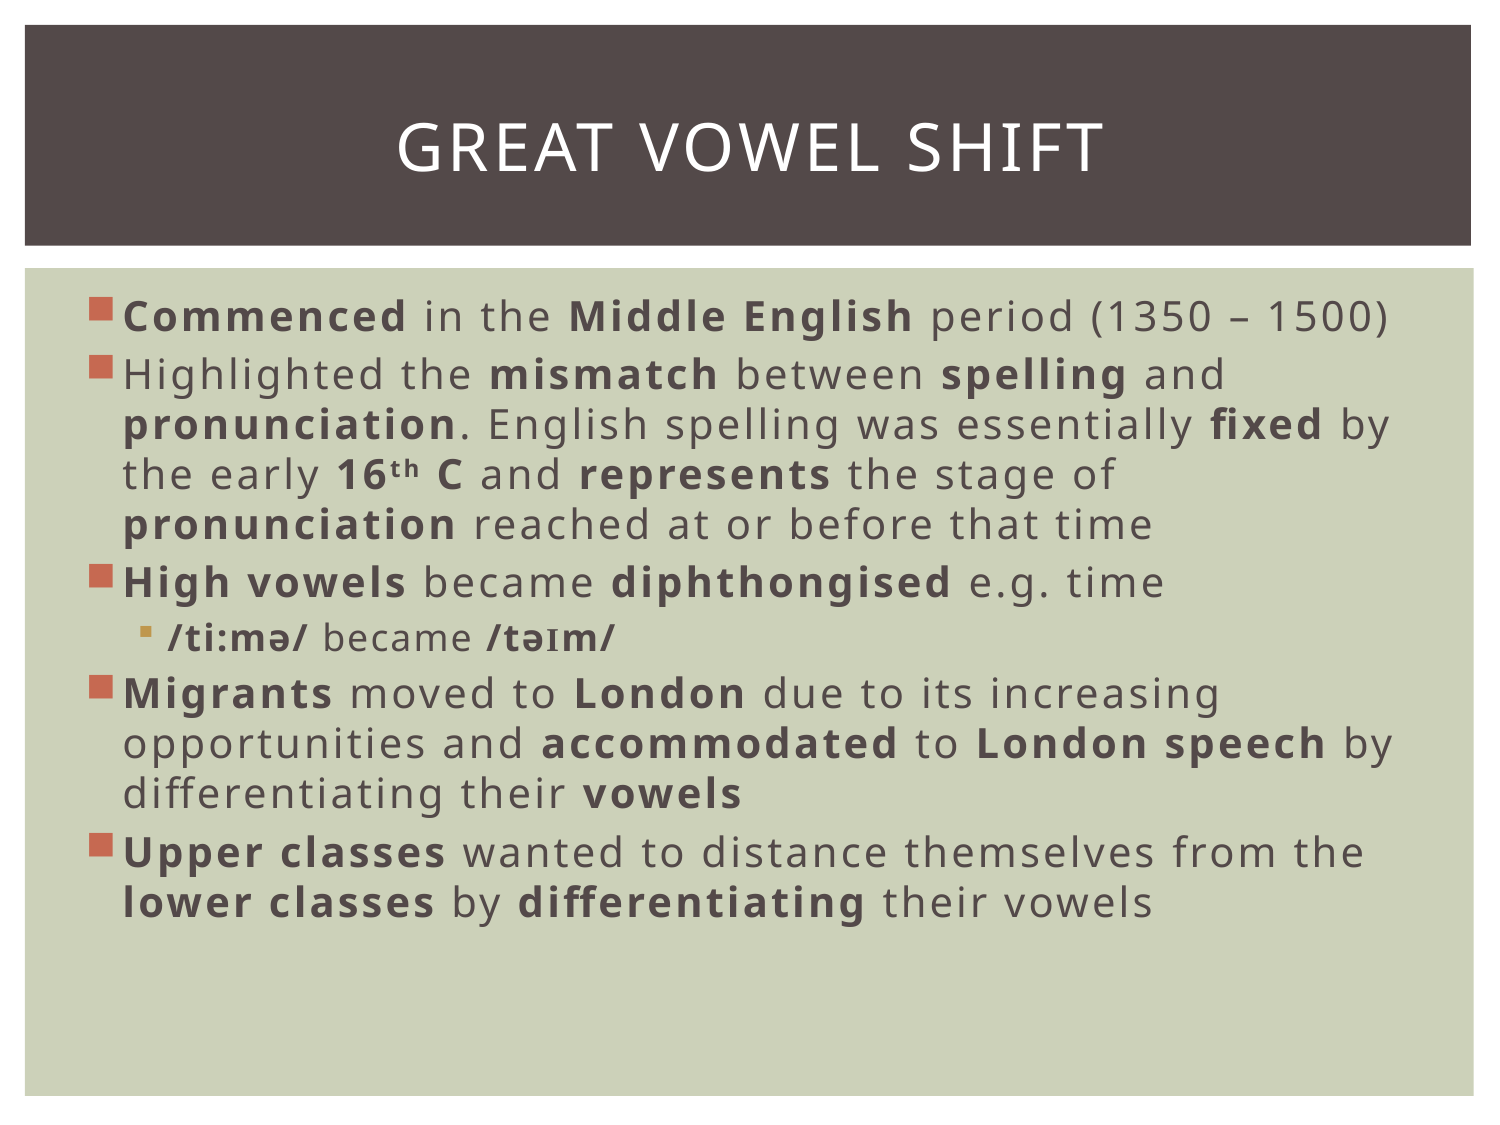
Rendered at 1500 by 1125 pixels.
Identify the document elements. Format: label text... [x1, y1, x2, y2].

title Great Vowel Shift [62, 58, 1438, 232]
list Commenced in the Middle English period (1350 – 1500) Highlighted the mismatch between spelling and pronunciation. English spelling was essentially fixed by the early 16th C and represents the stage of pronunciation reached at or before that time High vowels became diphthongised e.g. time /ti:mə/ became /təIm/ Migrants moved to London due to its increasing opportunities and accommodated to London speech by differentiating their vowels Upper classes wanted to distance themselves from the lower classes by differentiating their vowels [62, 281, 1442, 1005]
